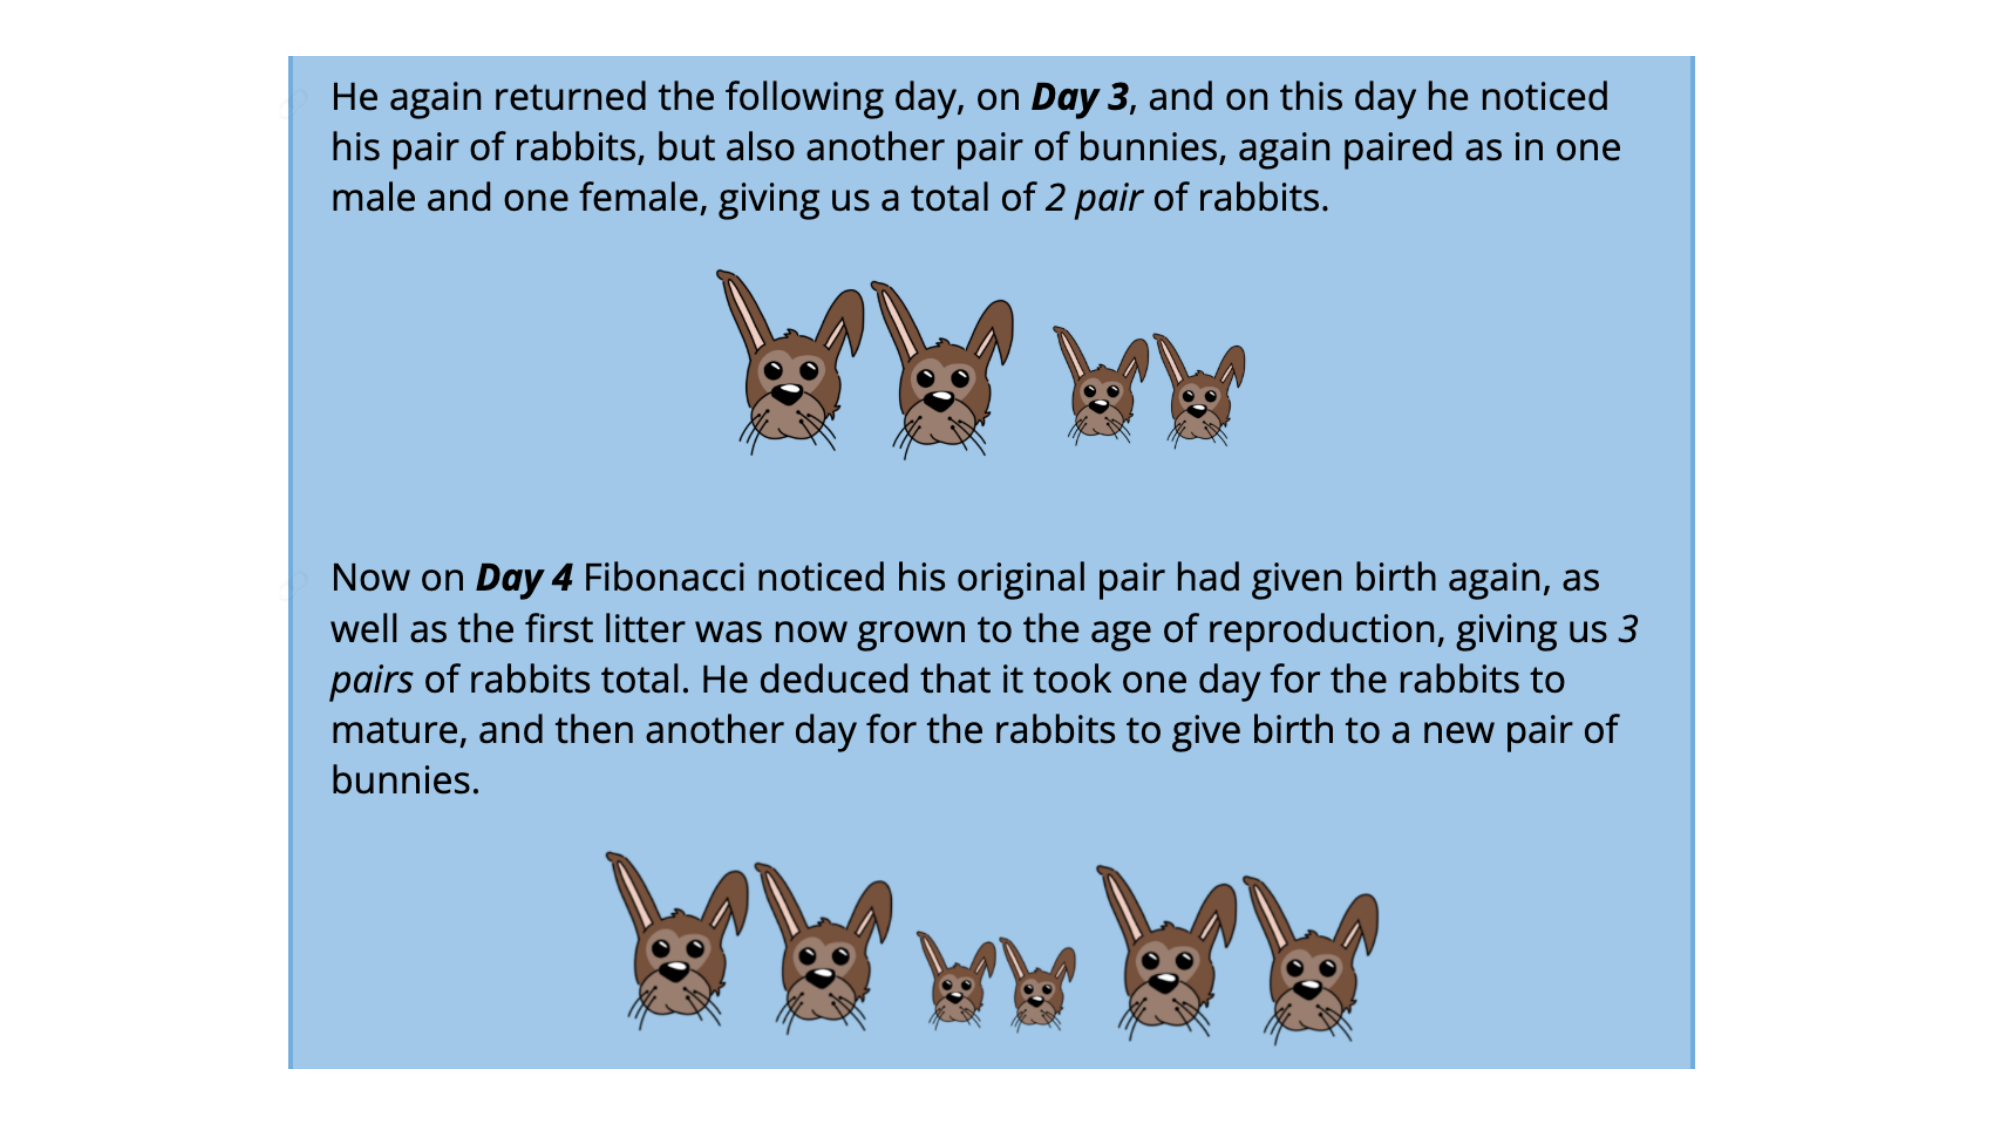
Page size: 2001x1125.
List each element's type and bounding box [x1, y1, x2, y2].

picture [278, 55, 1722, 1070]
